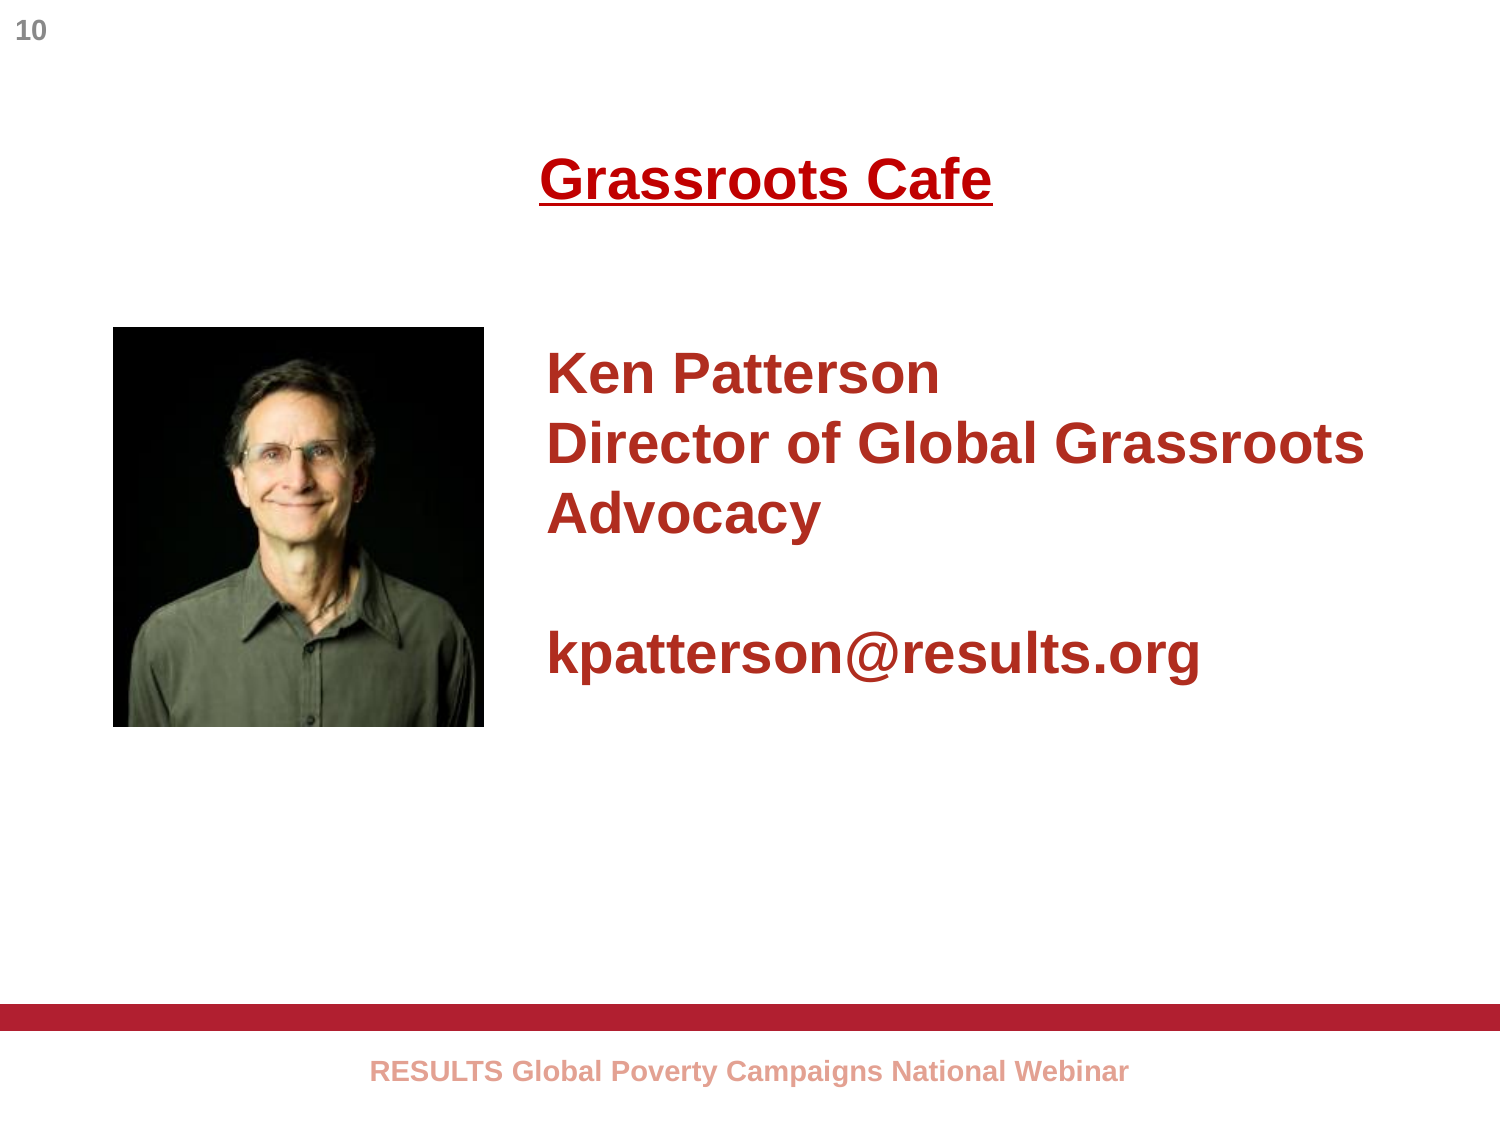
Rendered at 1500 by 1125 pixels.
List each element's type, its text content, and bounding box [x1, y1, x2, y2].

picture [113, 327, 484, 727]
text_box Grassroots Cafe [170, 134, 1363, 219]
picture [0, 1004, 1500, 1031]
text_box Ken Patterson Director of Global Grassroots Advocacy kpatterson@results.org [531, 327, 1395, 693]
slide_number 10 [0, 0, 75, 59]
text_box RESULTS Global Poverty Campaigns National Webinar [0, 1044, 1500, 1095]
